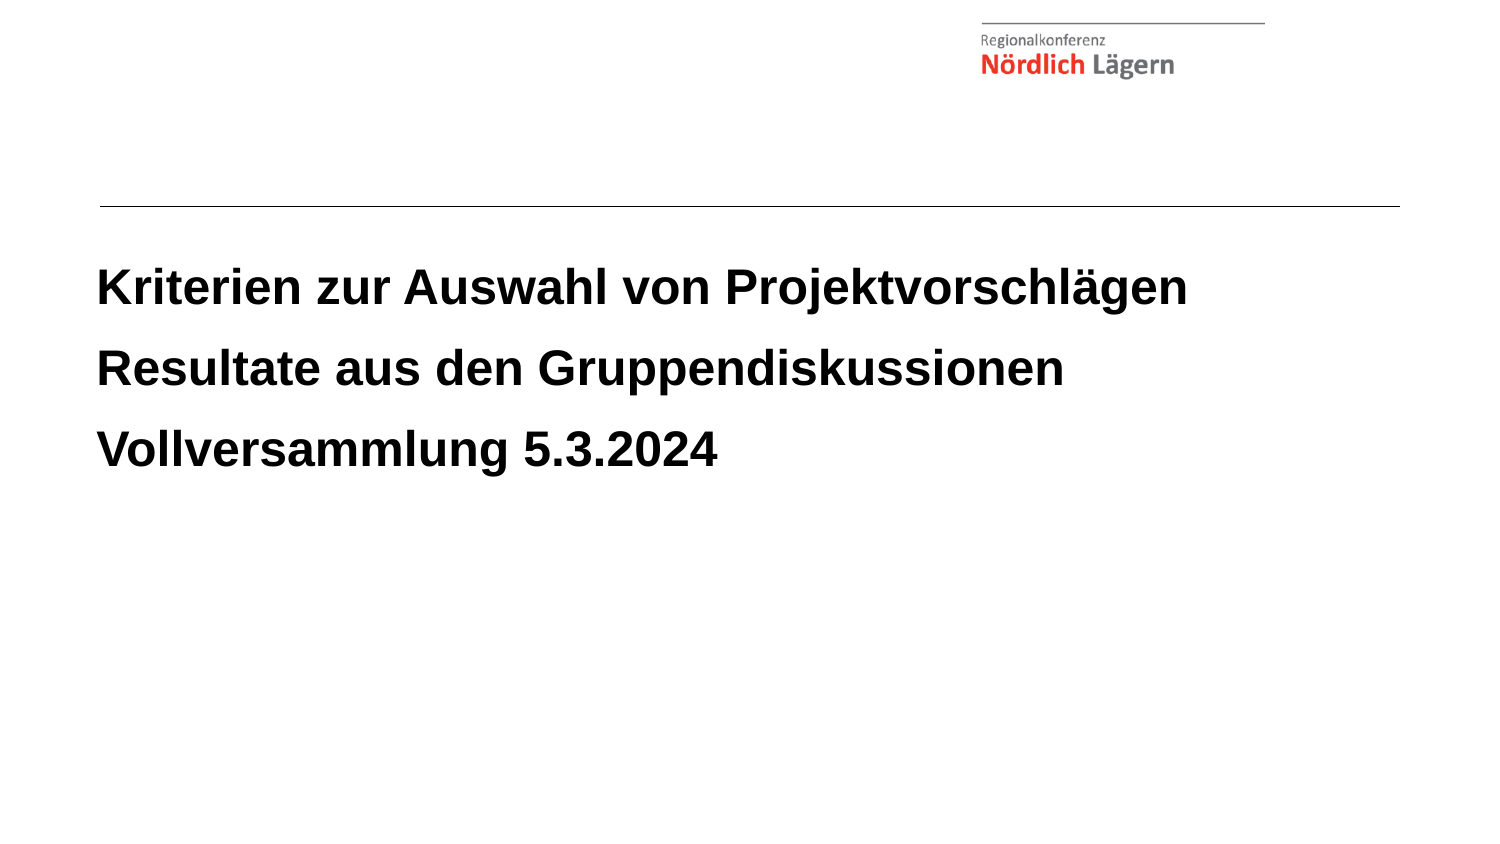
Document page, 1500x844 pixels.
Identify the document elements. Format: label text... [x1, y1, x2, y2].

picture [978, 18, 1272, 82]
subtitle Kriterien zur Auswahl von Projektvorschlägen Resultate aus den Gruppendiskussionen Vollversammlung 5.3.2024 [96, 250, 1214, 651]
